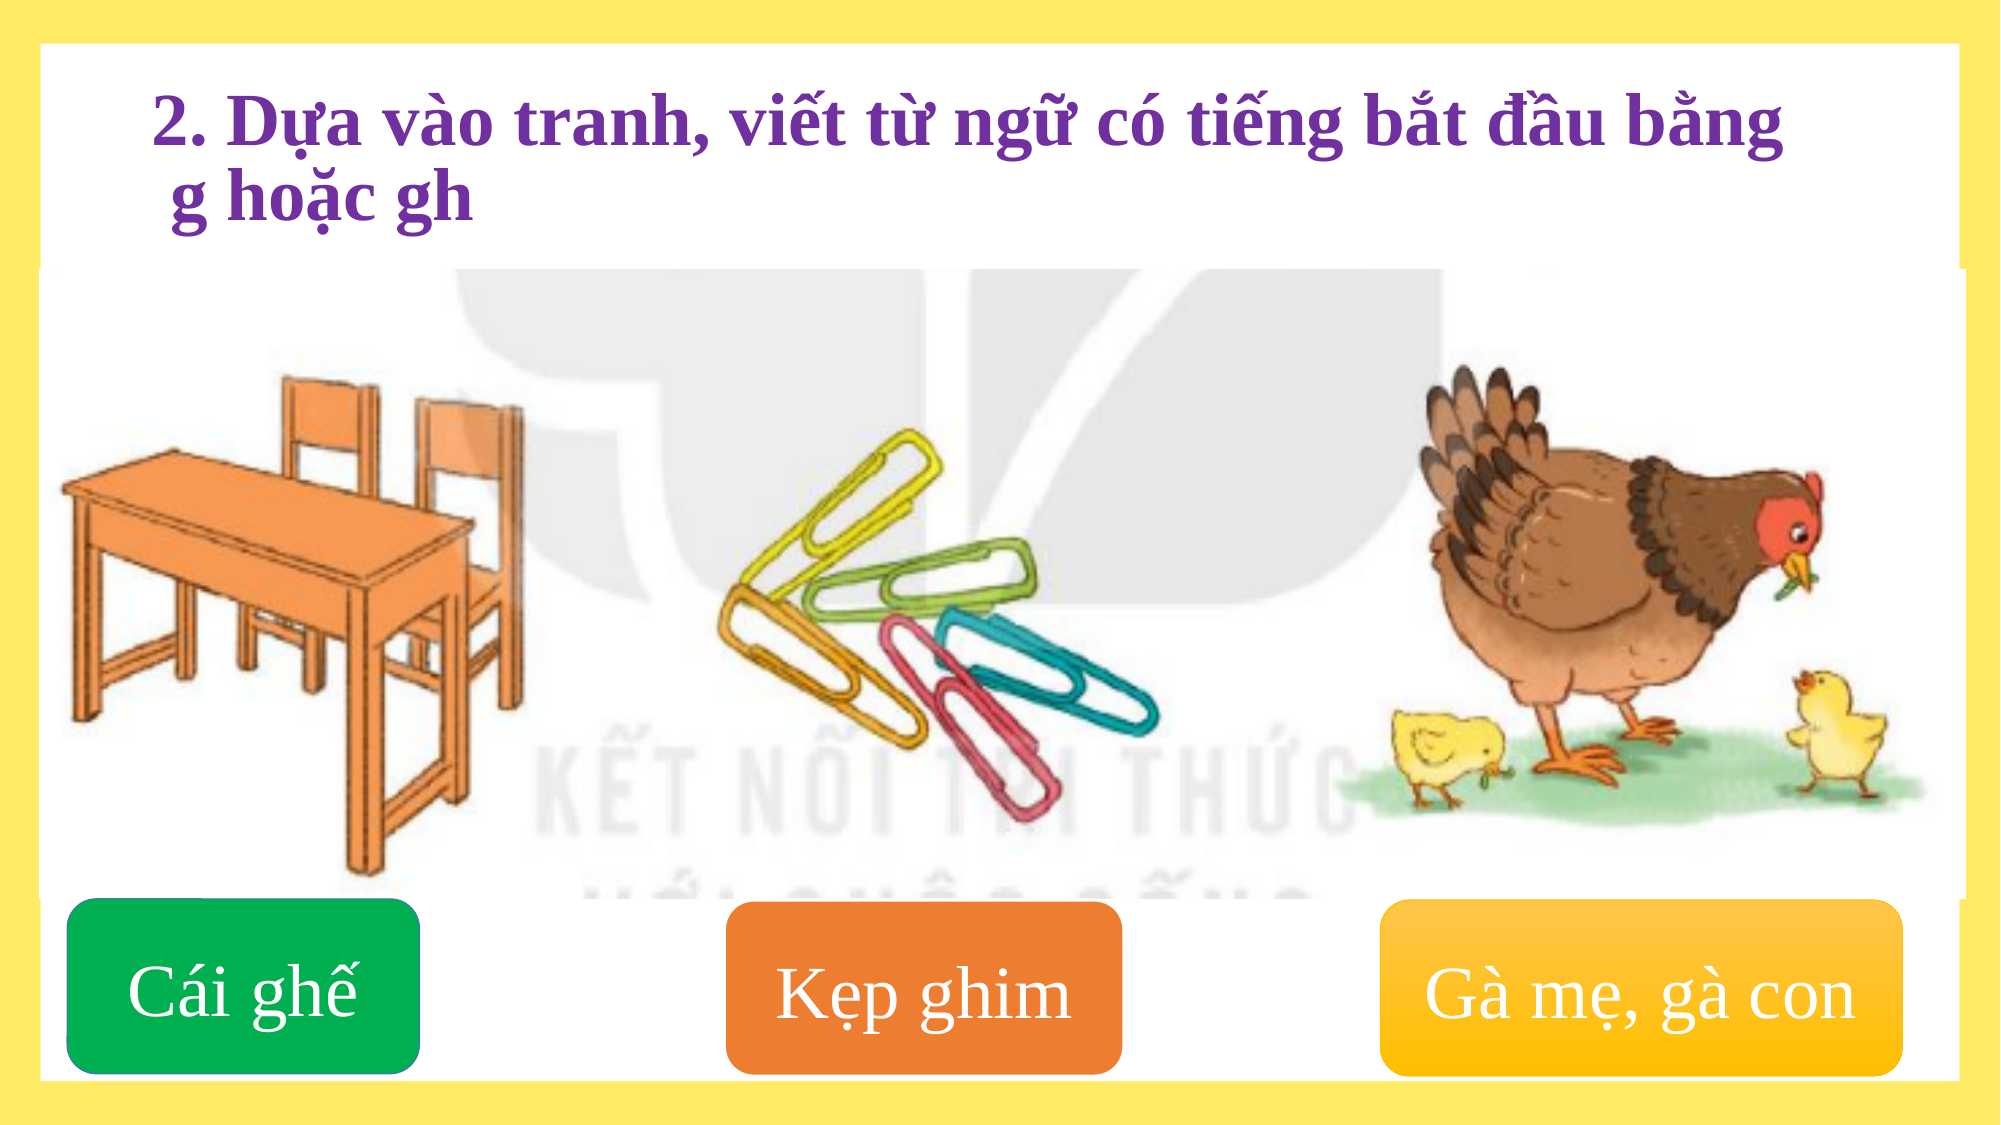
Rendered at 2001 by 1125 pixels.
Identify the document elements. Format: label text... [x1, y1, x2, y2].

text_box Cái ghế [66, 899, 421, 1075]
picture [39, 269, 1966, 899]
text_box Gà mẹ, gà con [1379, 899, 1903, 1077]
title 2. Dựa vào tranh, viết từ ngữ có tiếng bắt đầu bằng g hoặc gh [136, 52, 1835, 269]
text_box Kẹp ghim [722, 899, 1126, 1078]
